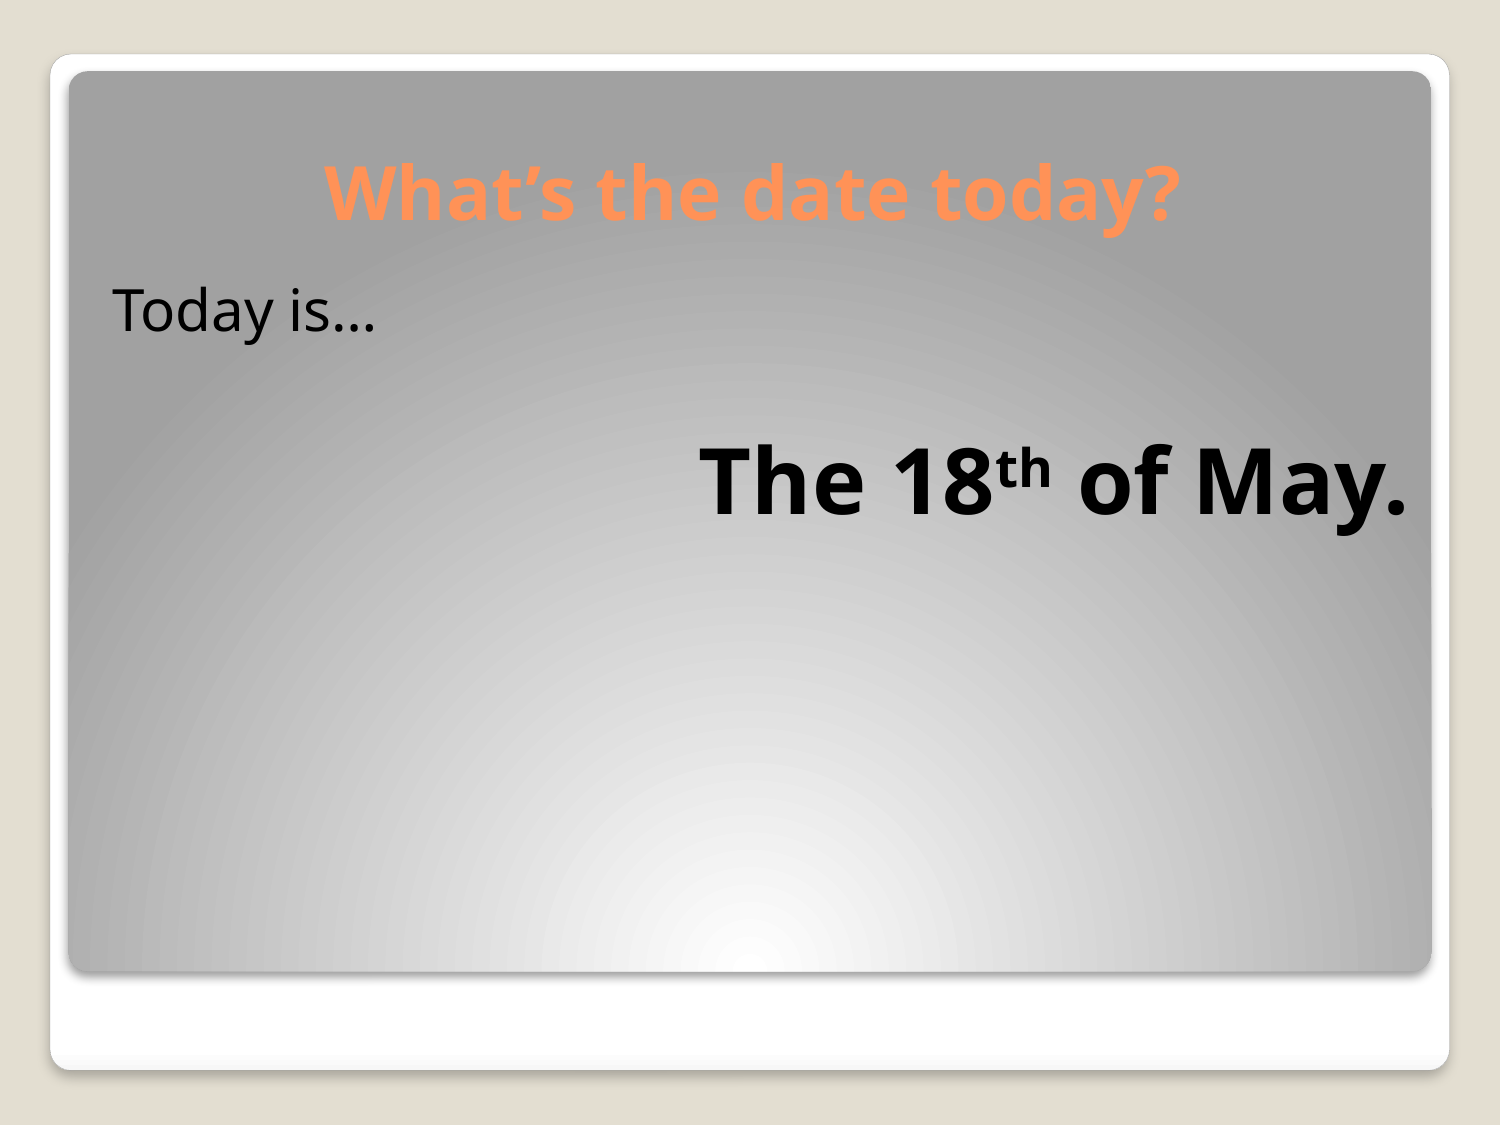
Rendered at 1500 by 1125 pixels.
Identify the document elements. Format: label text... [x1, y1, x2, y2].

title What’s the date today? [82, 70, 1425, 243]
list Today is… The 18th of May. [82, 257, 1425, 945]
